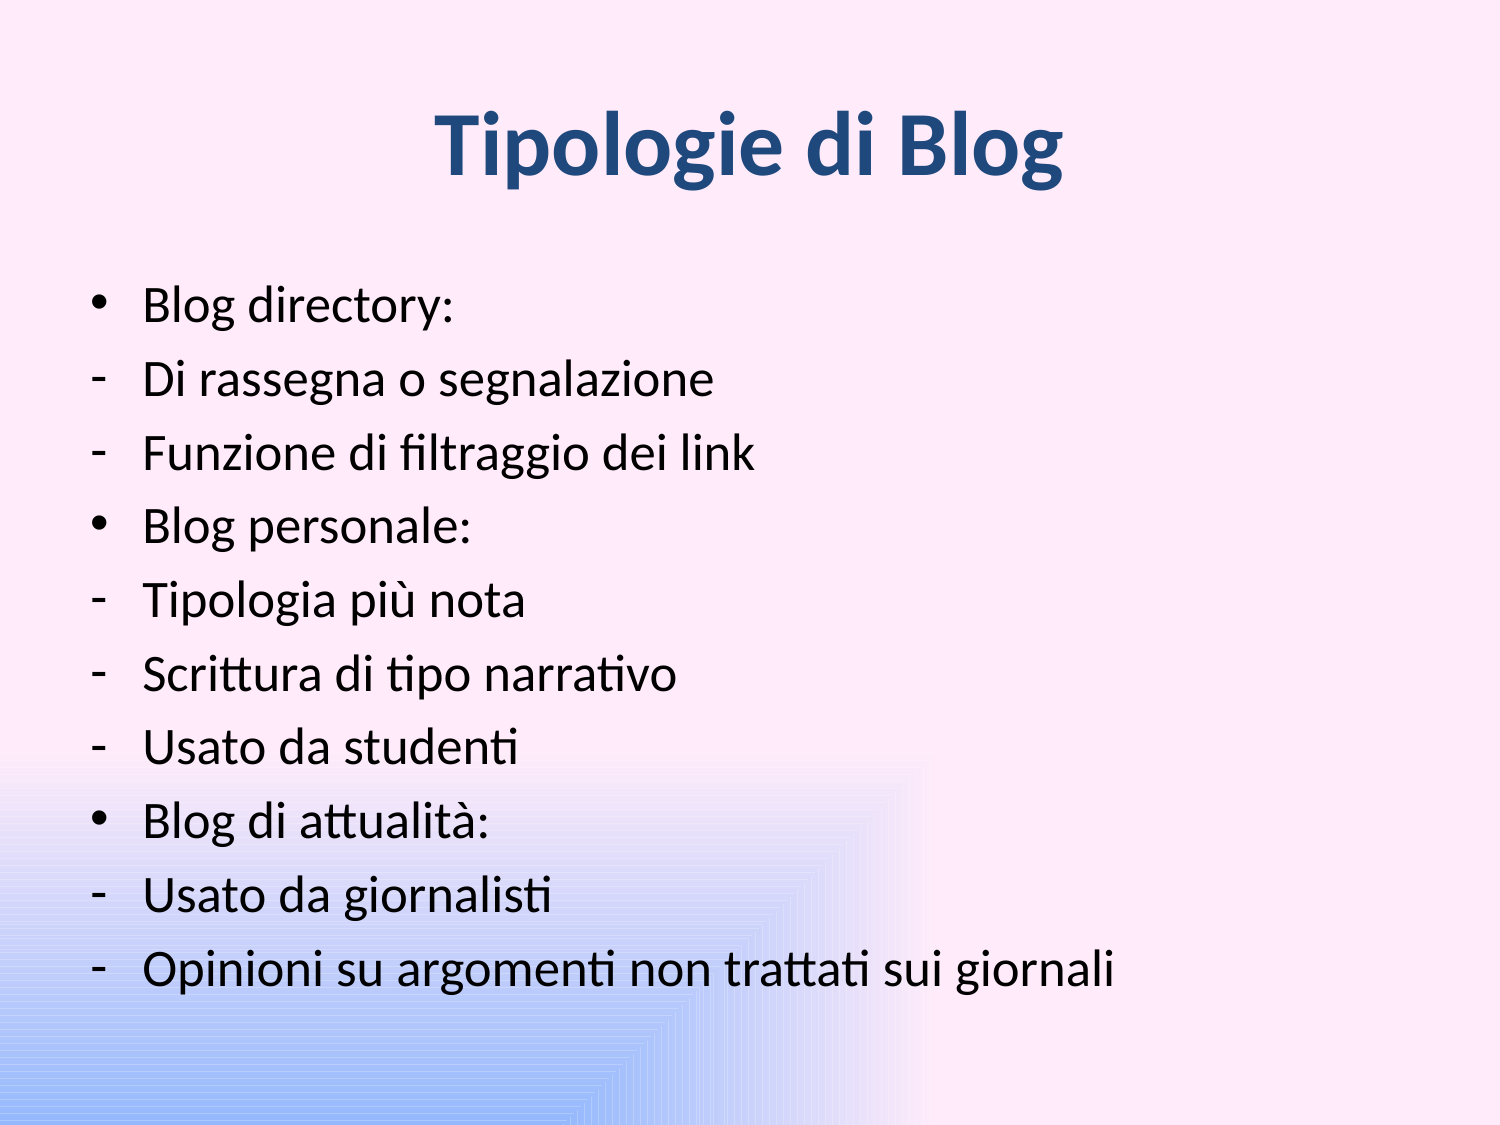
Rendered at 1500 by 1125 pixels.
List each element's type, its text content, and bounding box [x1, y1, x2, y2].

title Tipologie di Blog [75, 45, 1425, 233]
list Blog directory: Di rassegna o segnalazione Funzione di filtraggio dei link Blog personale: Tipologia più nota Scrittura di tipo narrativo Usato da studenti Blog di attualità: Usato da giornalisti Opinioni su argomenti non trattati sui giornali [75, 262, 1425, 1005]
